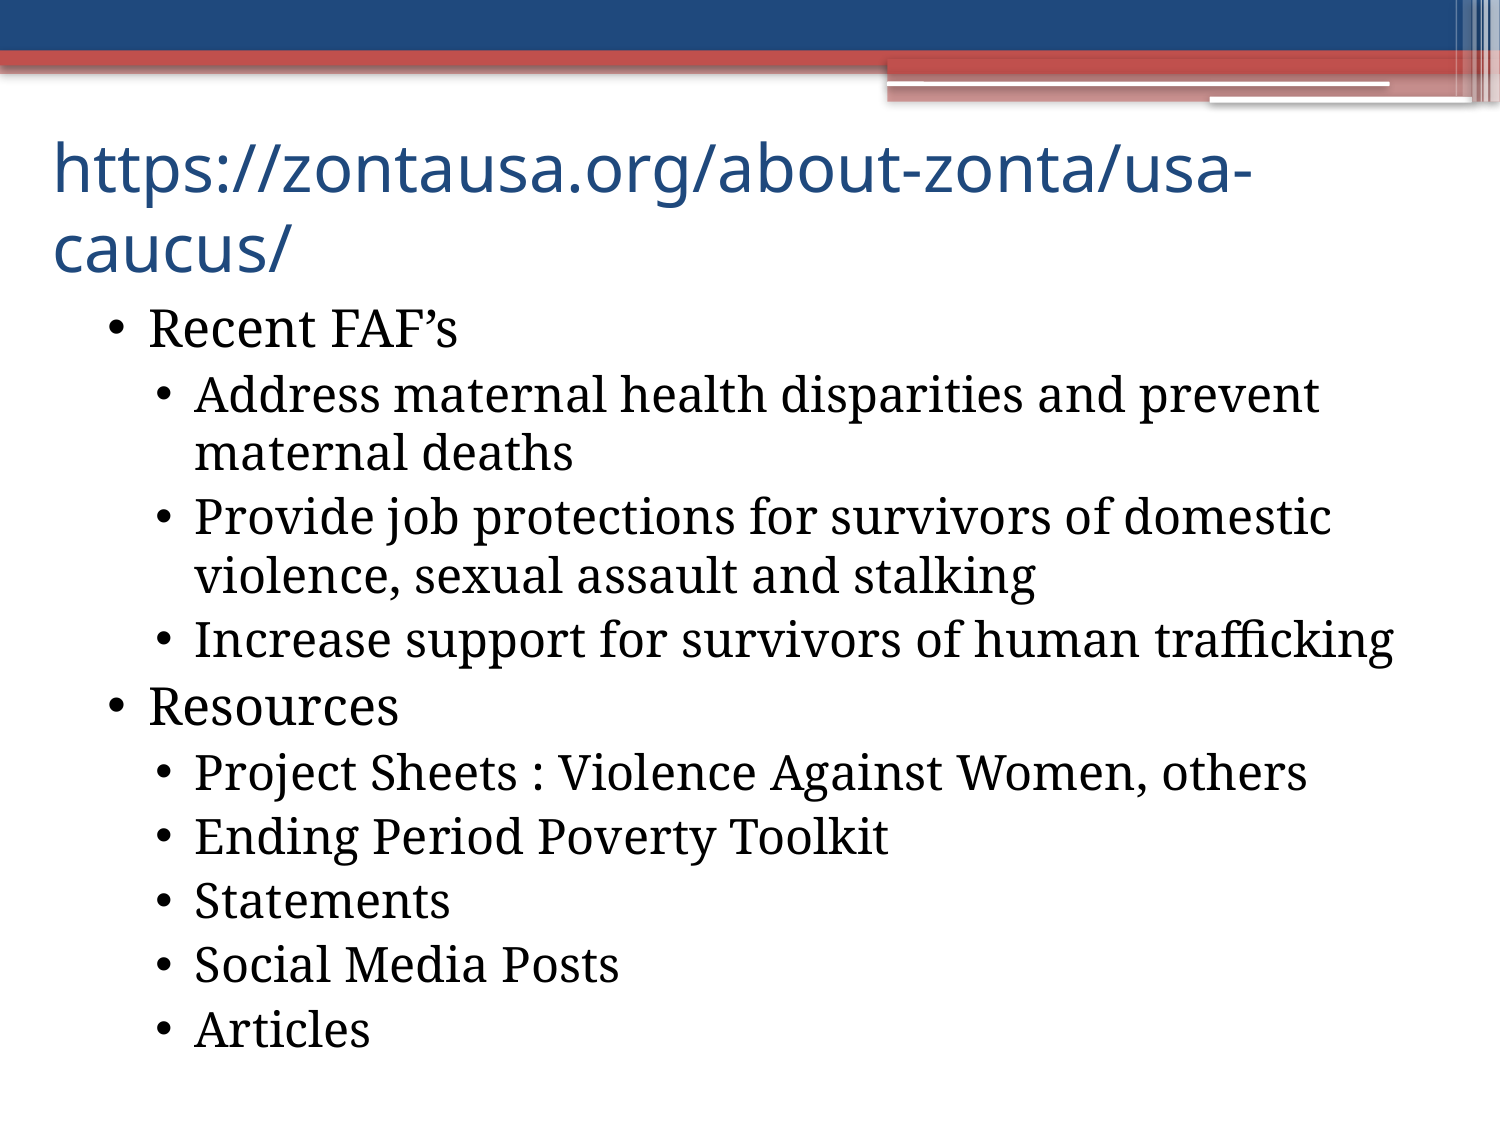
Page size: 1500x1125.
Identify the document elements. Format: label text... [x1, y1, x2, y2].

list Recent FAF’s Address maternal health disparities and prevent maternal deaths Provide job protections for survivors of domestic violence, sexual assault and stalking Increase support for survivors of human trafficking Resources Project Sheets : Violence Against Women, others Ending Period Poverty Toolkit Statements Social Media Posts Articles [75, 287, 1425, 1079]
title https://zontausa.org/about-zonta/usa-caucus/ [37, 99, 1475, 313]
